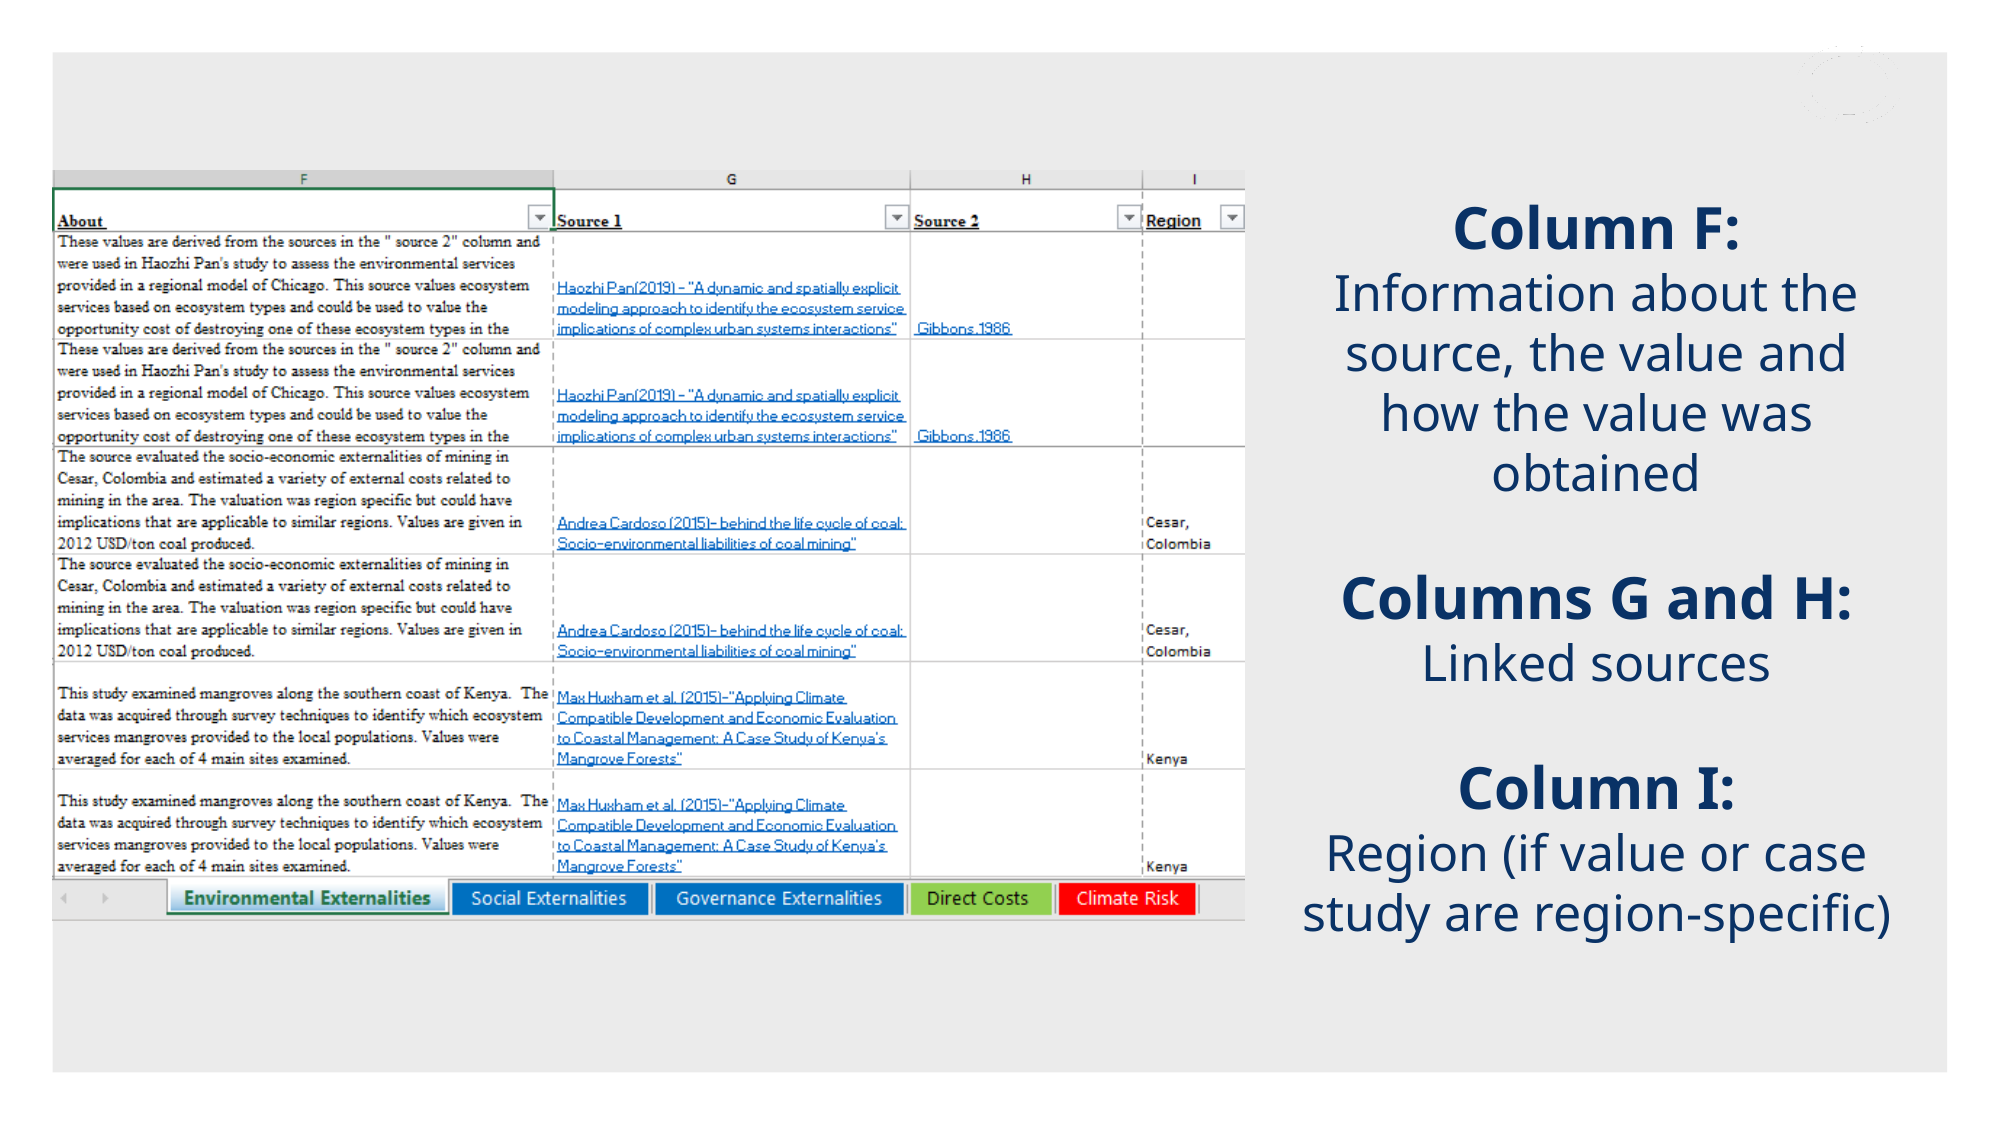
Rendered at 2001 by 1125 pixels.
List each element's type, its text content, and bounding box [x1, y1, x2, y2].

text_box Column F: Information about the source, the value and how the value was obtained Columns G and H: Linked sources Column I: Region (if value or case study are region-specific) [1274, 183, 1919, 949]
picture [51, 170, 1246, 922]
